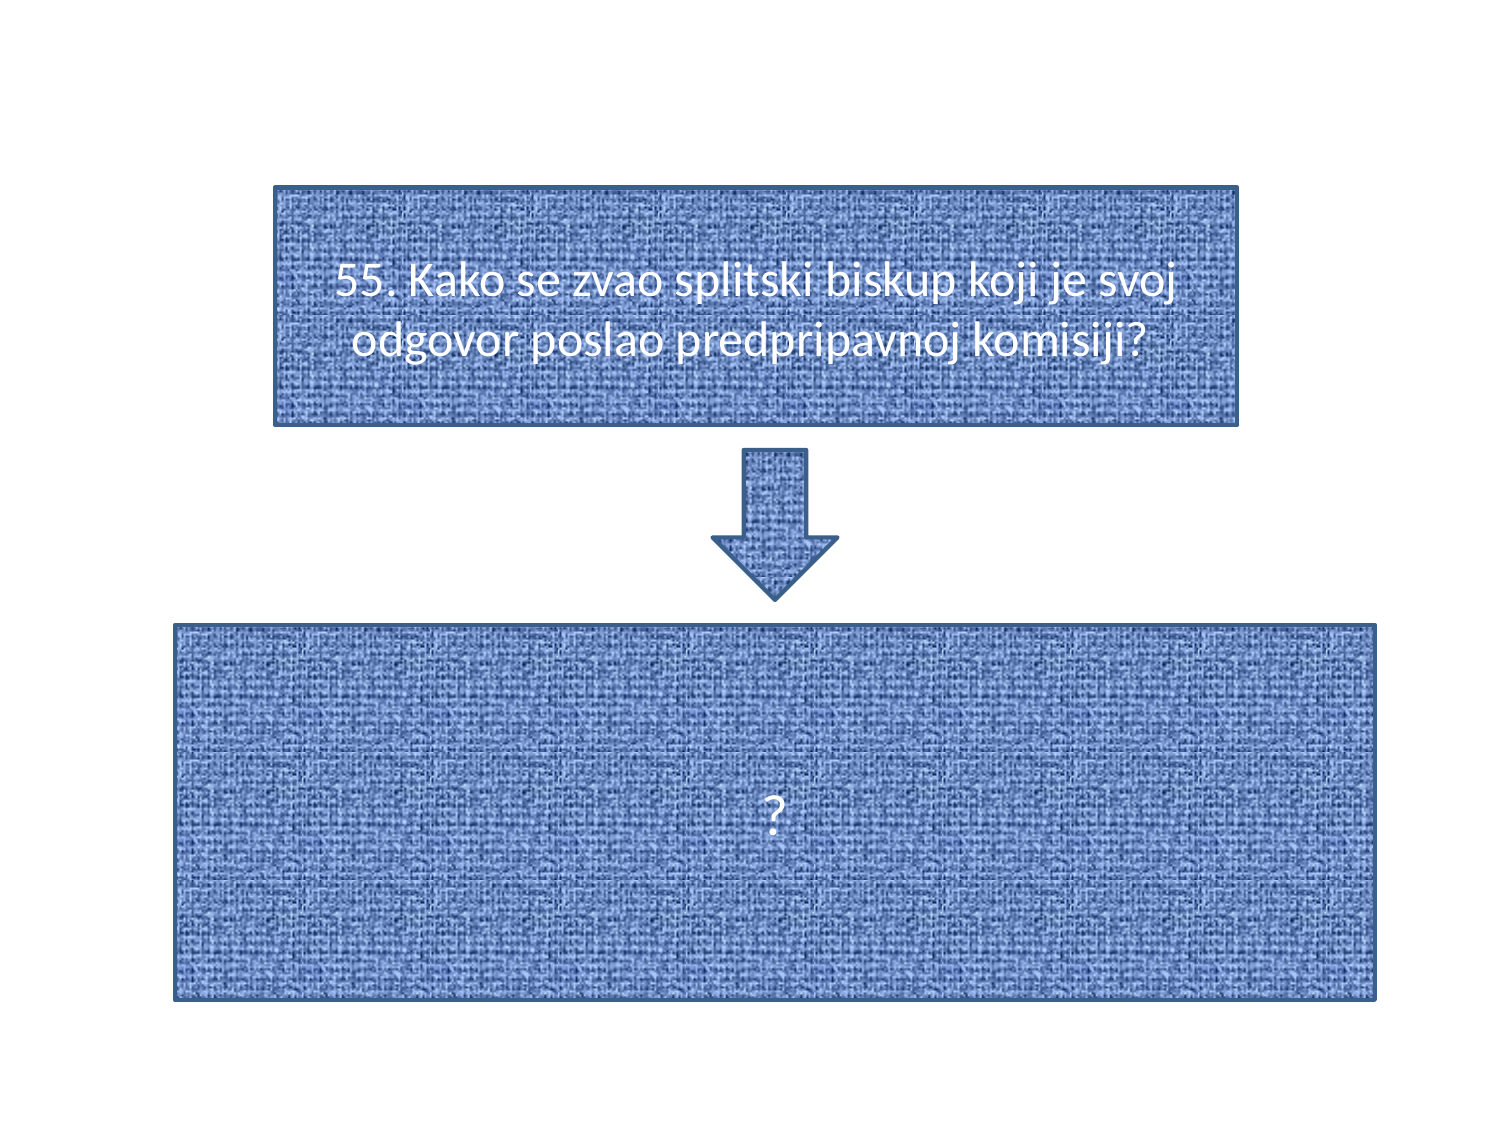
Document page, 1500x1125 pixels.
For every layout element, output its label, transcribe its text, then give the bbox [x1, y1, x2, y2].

text_box [710, 447, 840, 603]
text_box 55. Kako se zvao splitski biskup koji je svoj odgovor poslao predpripavnoj komisiji? [273, 185, 1239, 427]
text_box ? [173, 623, 1377, 1002]
